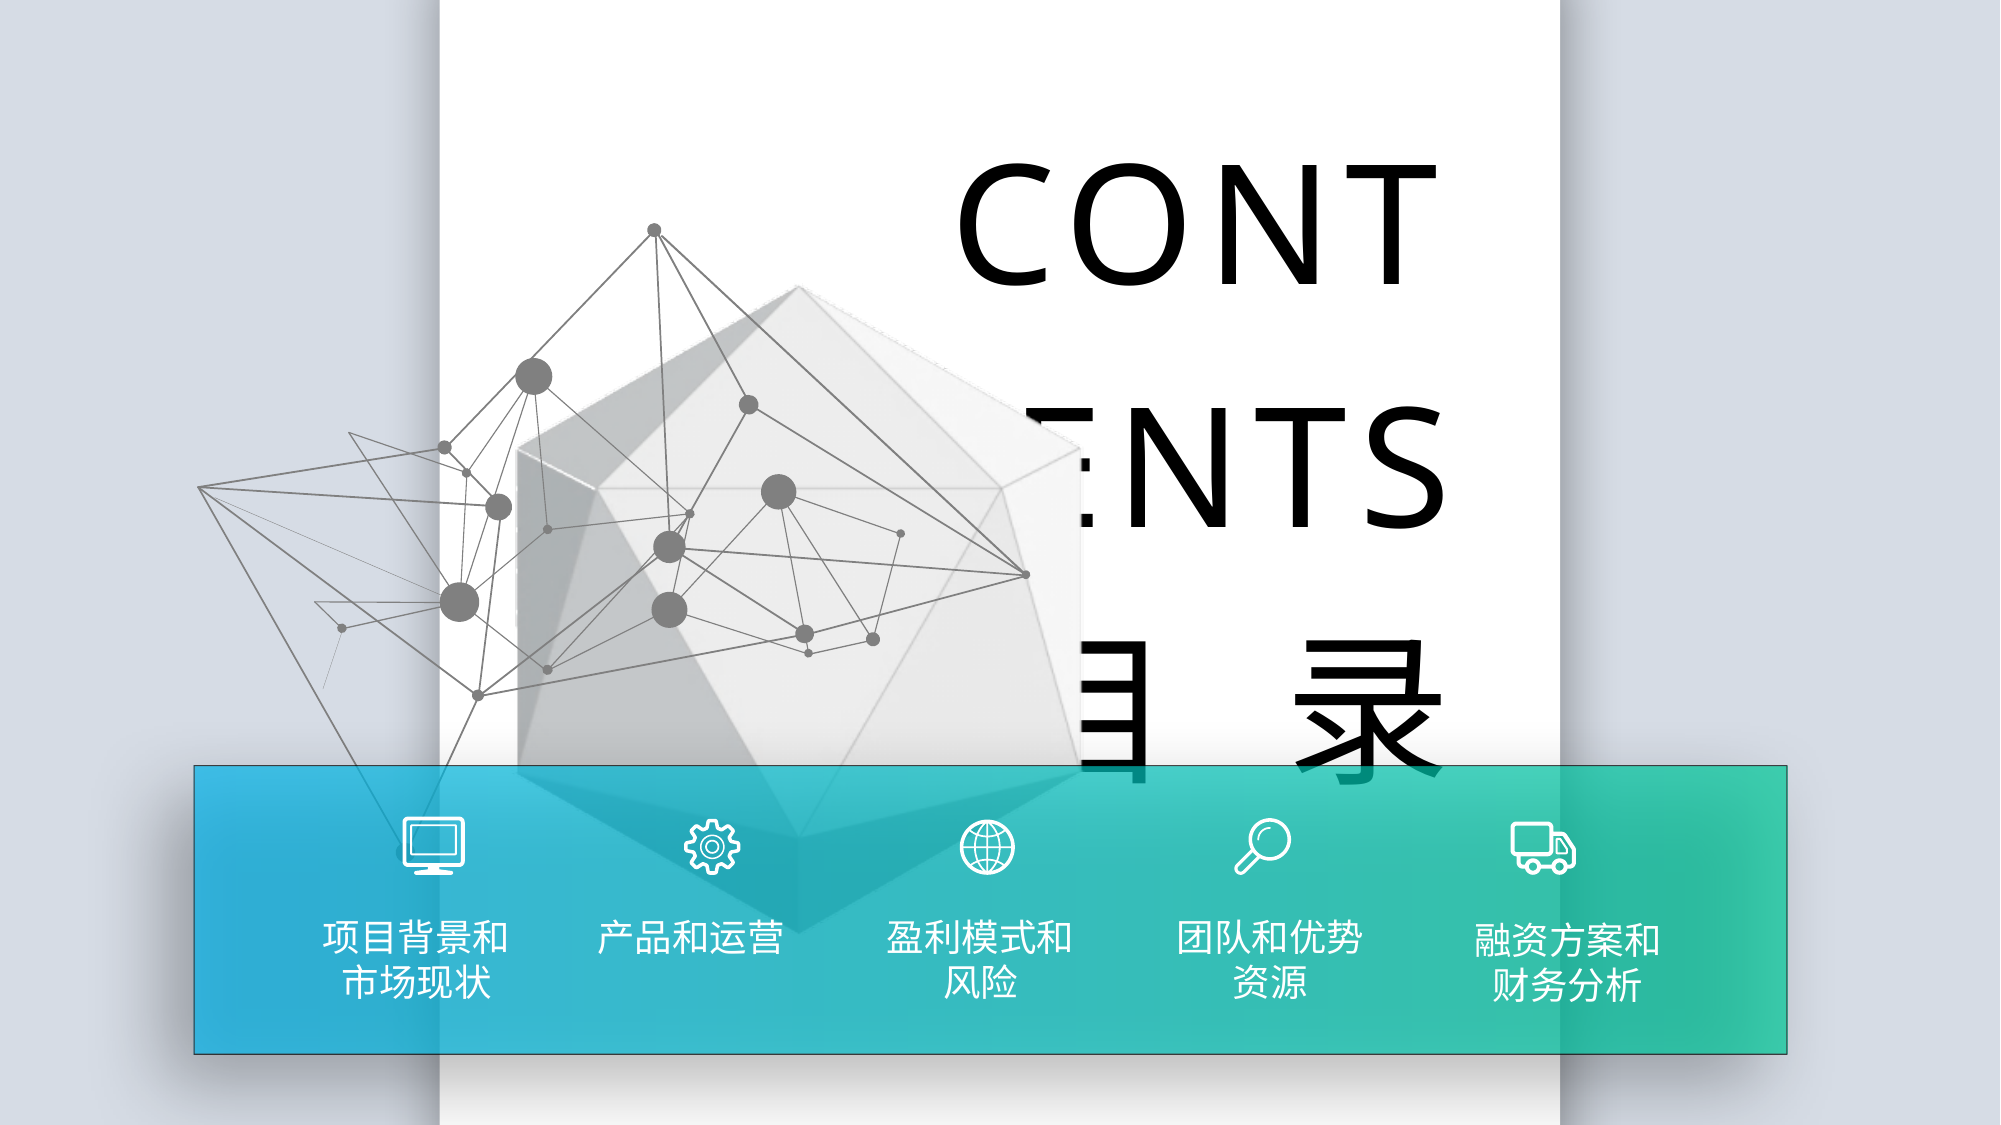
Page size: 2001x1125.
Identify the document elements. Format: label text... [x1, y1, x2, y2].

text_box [1234, 818, 1292, 875]
text_box 盈利模式和 风险 [851, 936, 1084, 1012]
text_box 产品和运营 [582, 936, 845, 967]
text_box 团队和优势 资源 [1084, 907, 1456, 1012]
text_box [402, 816, 465, 875]
picture [511, 283, 1085, 936]
text_box 项目背景和 市场现状 [265, 917, 568, 1012]
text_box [1510, 821, 1576, 875]
text_box CONTENTS 目 录 [842, 66, 1467, 742]
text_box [197, 229, 1050, 917]
text_box [193, 764, 1788, 1056]
text_box [439, 0, 1561, 742]
text_box 融资方案和 财务分析 [1421, 909, 1715, 1015]
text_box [684, 818, 741, 875]
